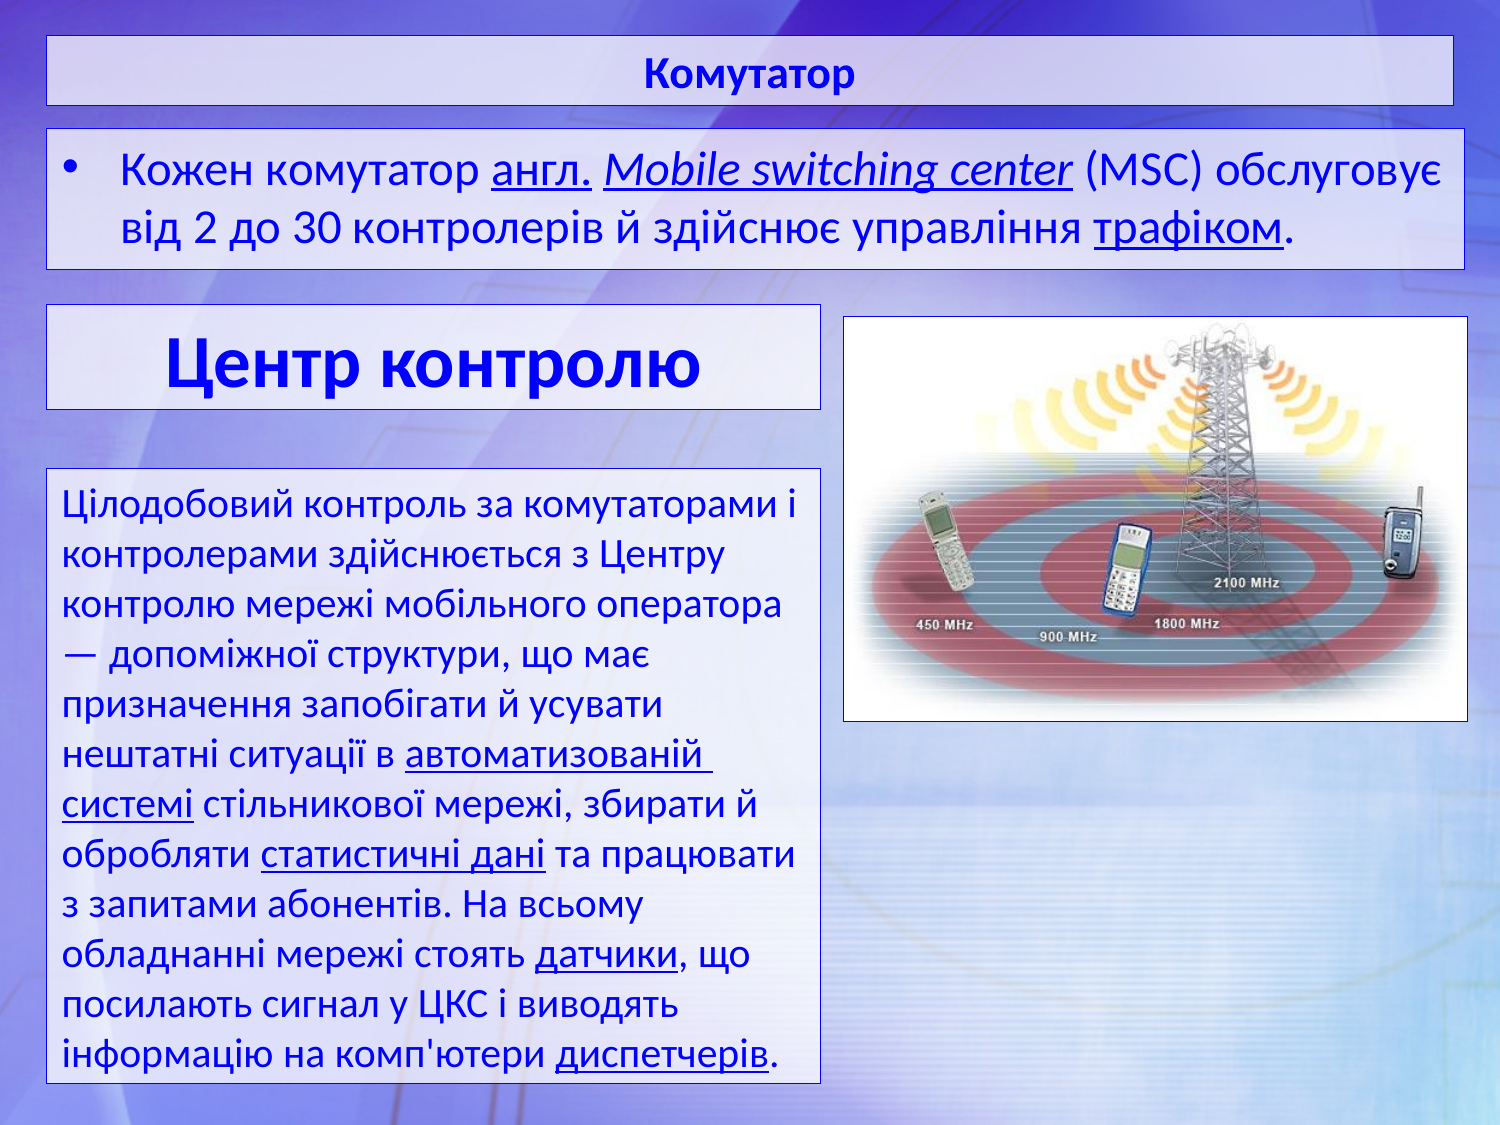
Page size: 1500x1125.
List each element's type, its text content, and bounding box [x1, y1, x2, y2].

picture [0, 0, 1500, 1125]
text_box Цілодобовий контроль за комутаторами і контролерами здійснюється з Центру контролю мережі мобільного оператора — допоміжної структури, що має призначення запобігати й усувати нештатні ситуації в автоматизованій системі стільникової мережі, збирати й обробляти статистичні дані та працювати з запитами абонентів. На всьому обладнанні мережі стоять датчики, що посилають сигнал у ЦКС і виводять інформацію на комп'ютери диспетчерів. [46, 468, 821, 1084]
list Кожен комутатор англ. Mobile switching center (MSC) обслуговує від 2 до 30 контролерів й здійснює управління трафіком. [46, 128, 1465, 270]
title Комутатор [46, 35, 1454, 106]
text_box Центр контролю [46, 304, 821, 410]
